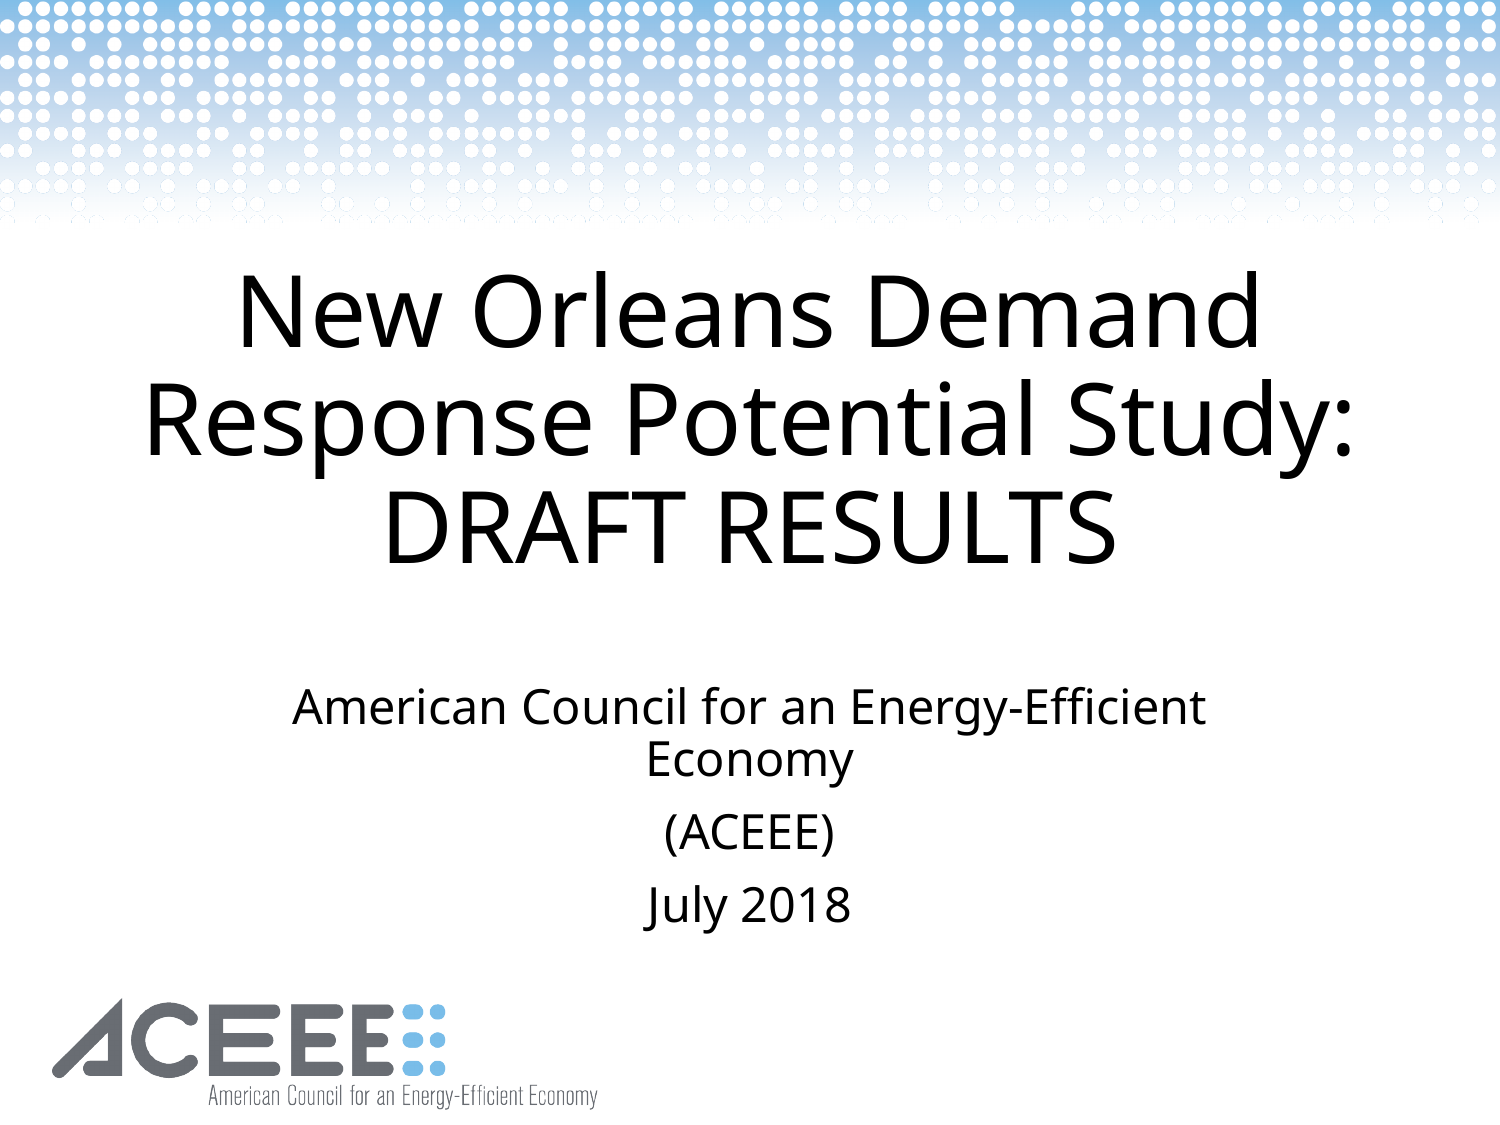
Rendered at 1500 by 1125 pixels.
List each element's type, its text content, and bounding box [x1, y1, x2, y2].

subtitle American Council for an Energy-Efficient Economy (ACEEE) July 2018 [187, 675, 1313, 947]
picture [0, 0, 1500, 1125]
title New Orleans Demand Response Potential Study: DRAFT RESULTS [112, 200, 1388, 593]
